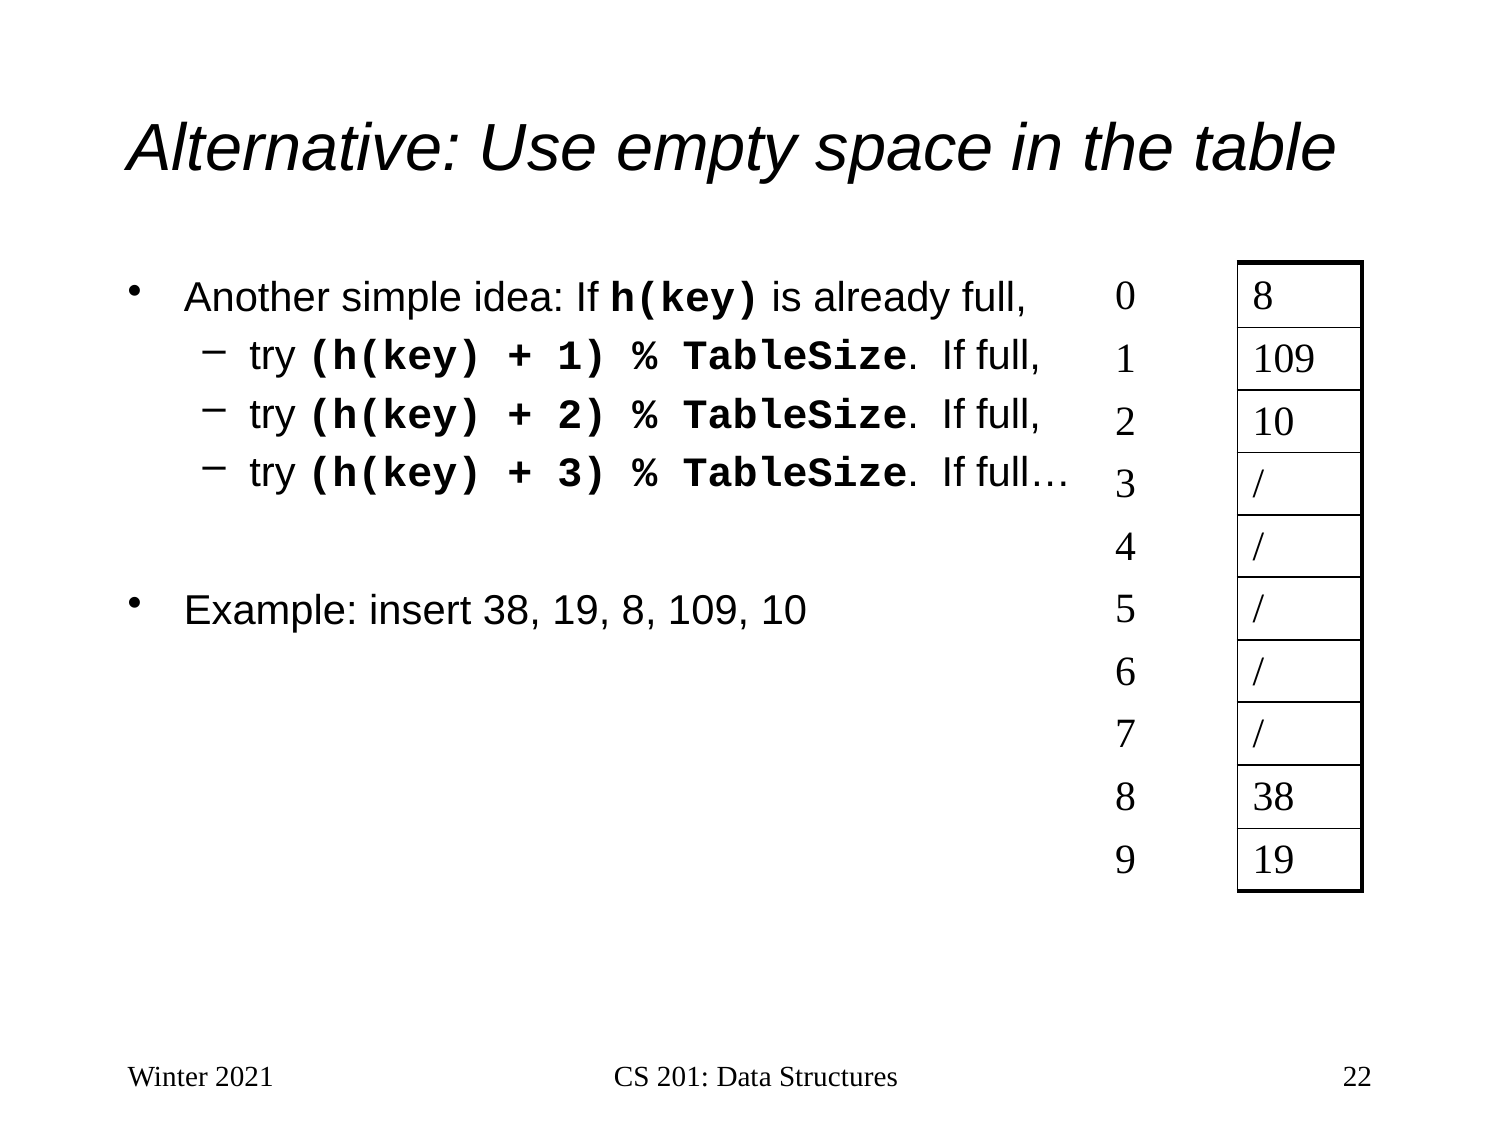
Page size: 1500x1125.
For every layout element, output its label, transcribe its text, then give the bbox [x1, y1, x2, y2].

footer CS 201: Data Structures [474, 1049, 1038, 1125]
slide_number 22 [1074, 1049, 1388, 1125]
slide_number Winter 2021 [112, 1049, 426, 1125]
list Another simple idea: If h(key) is already full, try (h(key) + 1) % TableSize. If full, try (h(key) + 2) % TableSize. If full, try (h(key) + 3) % TableSize. If full… Example: insert 38, 19, 8, 109, 10 [112, 262, 1388, 1001]
title Alternative: Use empty space in the table [112, 49, 1388, 238]
